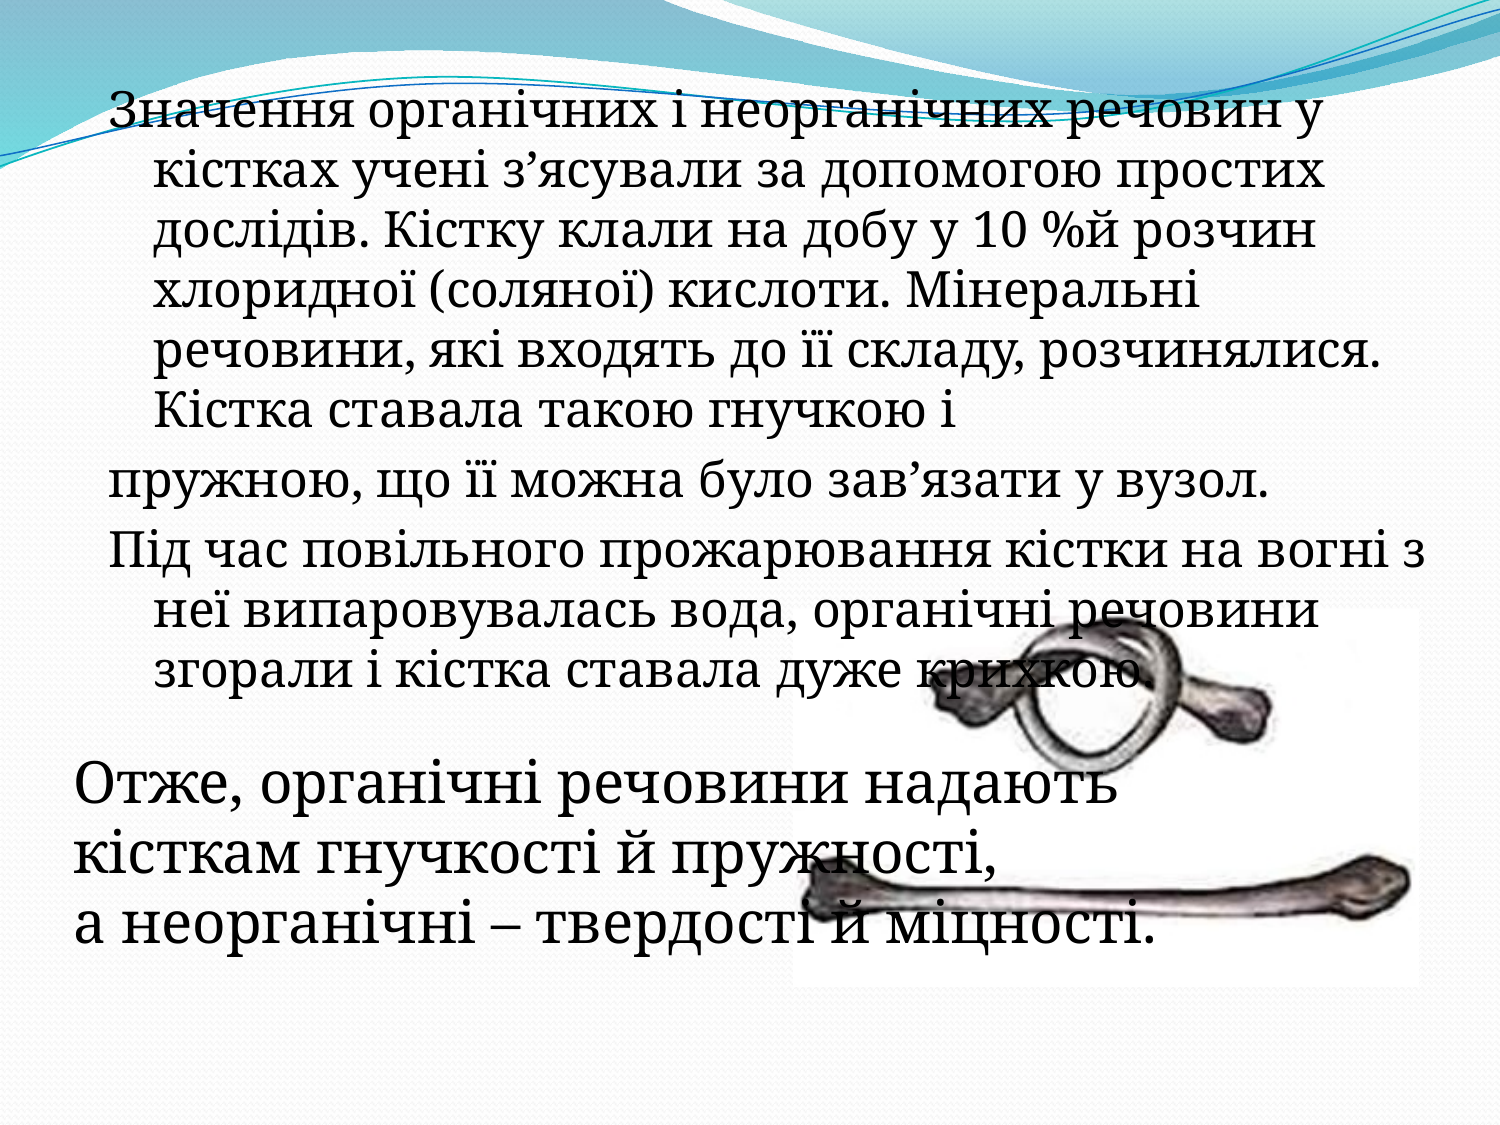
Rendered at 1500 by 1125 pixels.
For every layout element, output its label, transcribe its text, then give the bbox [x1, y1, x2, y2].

text_box 1 [786, 610, 793, 738]
text_box 1 [1419, 611, 1425, 813]
text_box Отже, органічні речовини надають кісткам гнучкості й пружності, а неорганічні – твердості й міцності. [58, 738, 786, 963]
picture [793, 609, 1419, 987]
list Значення органічних і неорганічних речовин у кістках учені з’ясували за допомогою простих дослідів. Кістку клали на добу у 10 %й розчин хлоридної (соляної) кислоти. Мінеральні речовини, які входять до її складу, розчинялися. Кістка ставала такою гнучкою і пружною, що її можна було зав’язати у вузол. Під час повільного прожарювання кістки на вогні з неї випаровувалась вода, органічні речовини згорали і кістка ставала дуже крихкою. [93, 70, 1444, 813]
